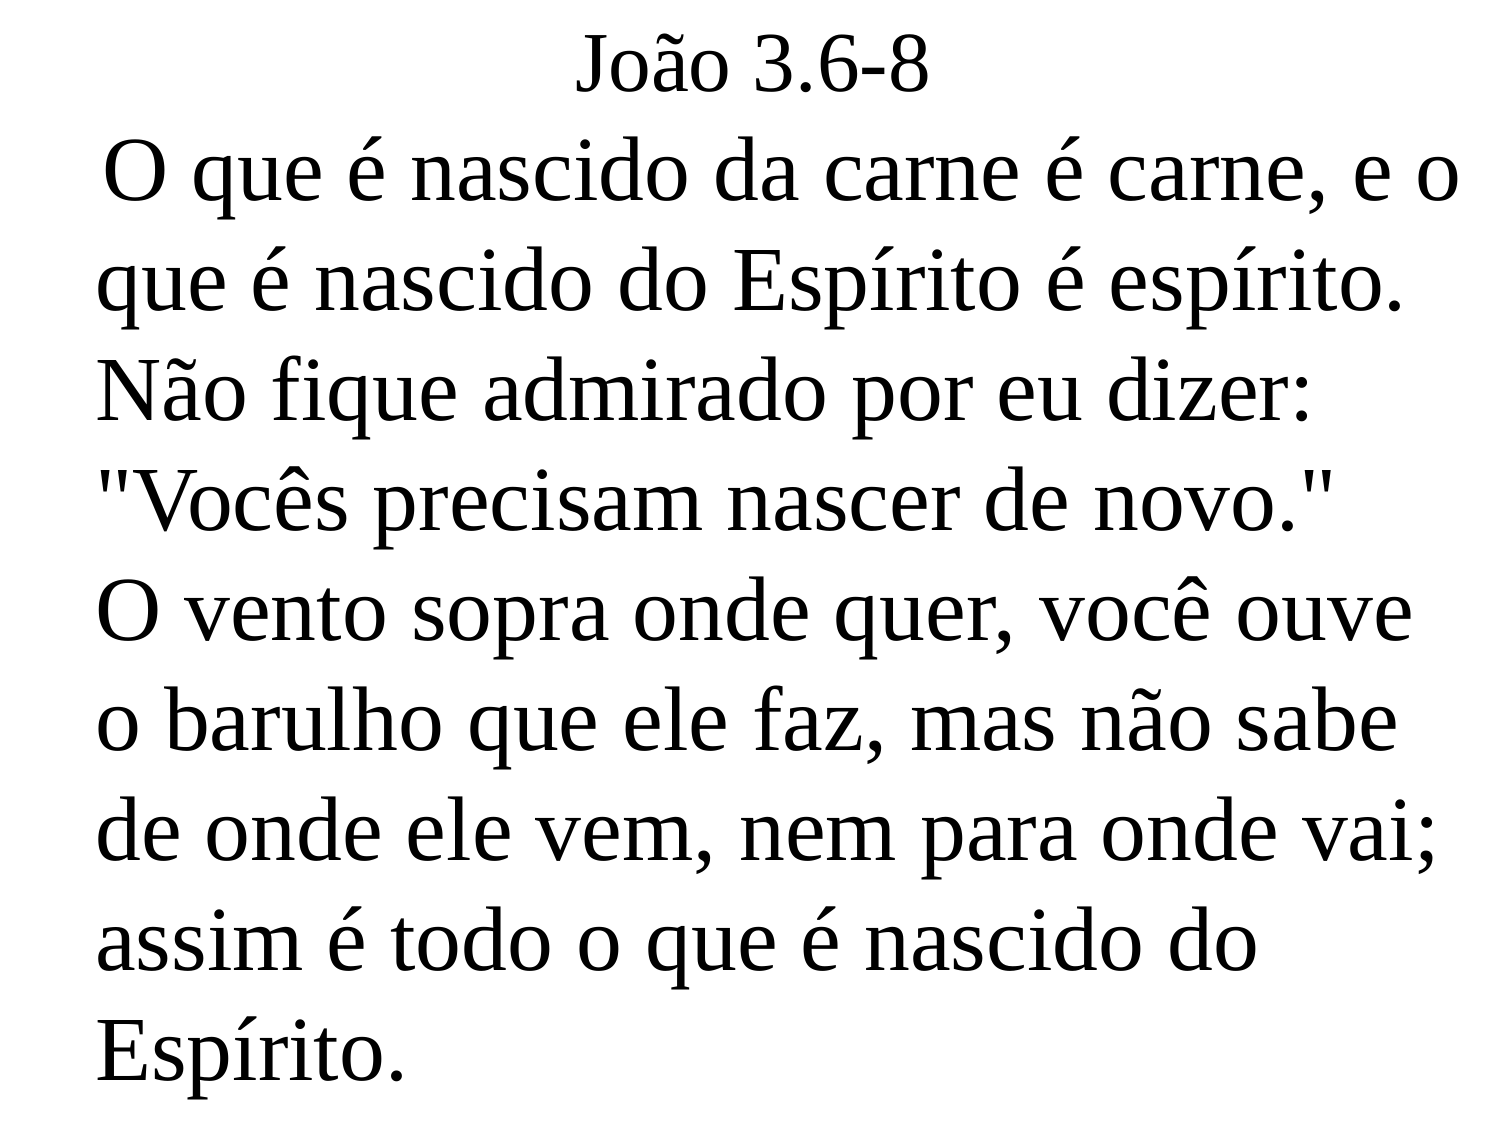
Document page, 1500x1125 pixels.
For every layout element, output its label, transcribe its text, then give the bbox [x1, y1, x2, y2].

text_box João 3.6-8 O que é nascido da carne é carne, e o que é nascido do Espírito é espírito. Não fique admirado por eu dizer: "Vocês precisam nascer de novo." O vento sopra onde quer, você ouve o barulho que ele faz, mas não sabe de onde ele vem, nem para onde vai; assim é todo o que é nascido do Espírito. [0, 0, 1500, 1125]
